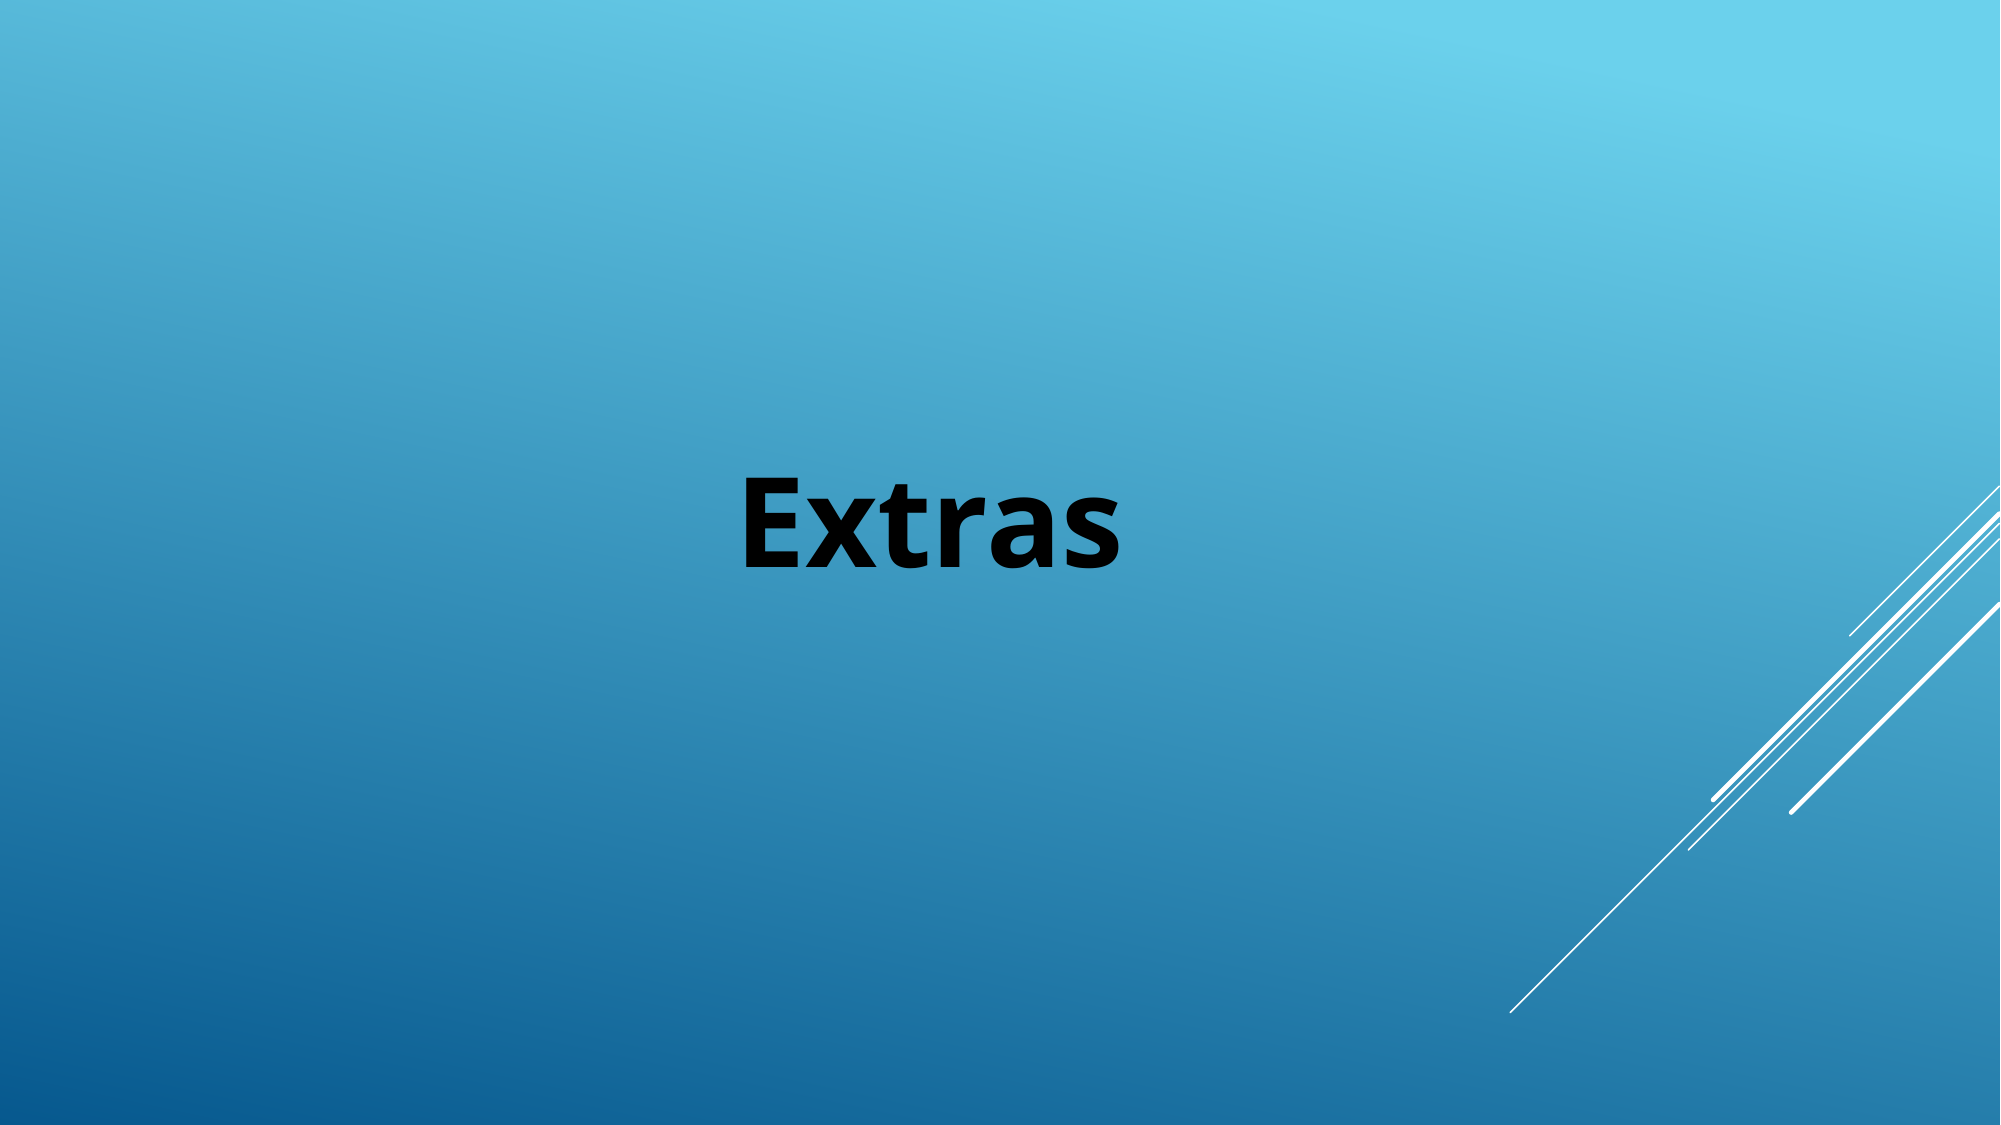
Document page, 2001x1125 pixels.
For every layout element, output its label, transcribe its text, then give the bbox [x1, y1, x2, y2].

text_box Extras [720, 434, 1434, 600]
